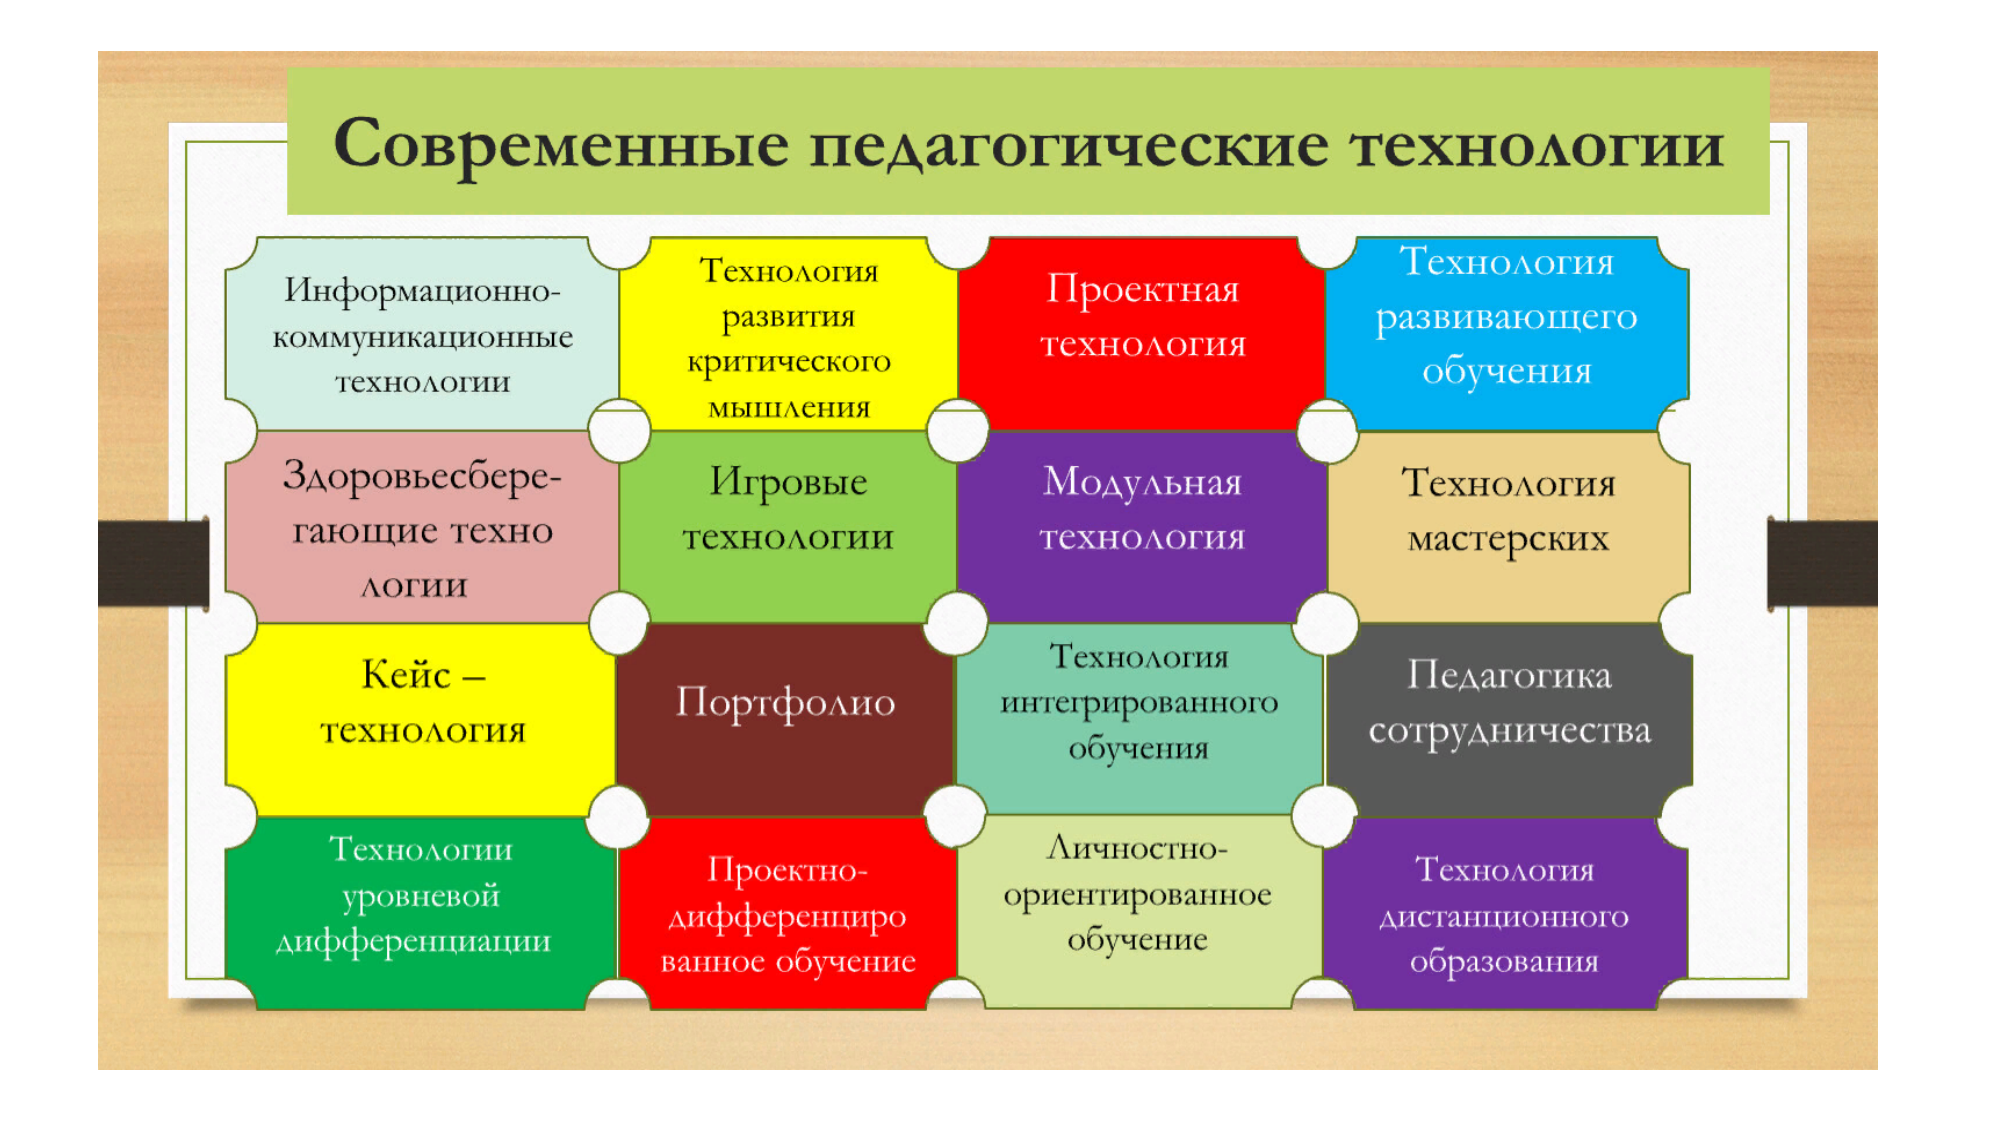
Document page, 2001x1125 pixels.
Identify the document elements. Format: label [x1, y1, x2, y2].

picture [98, 51, 1878, 1070]
